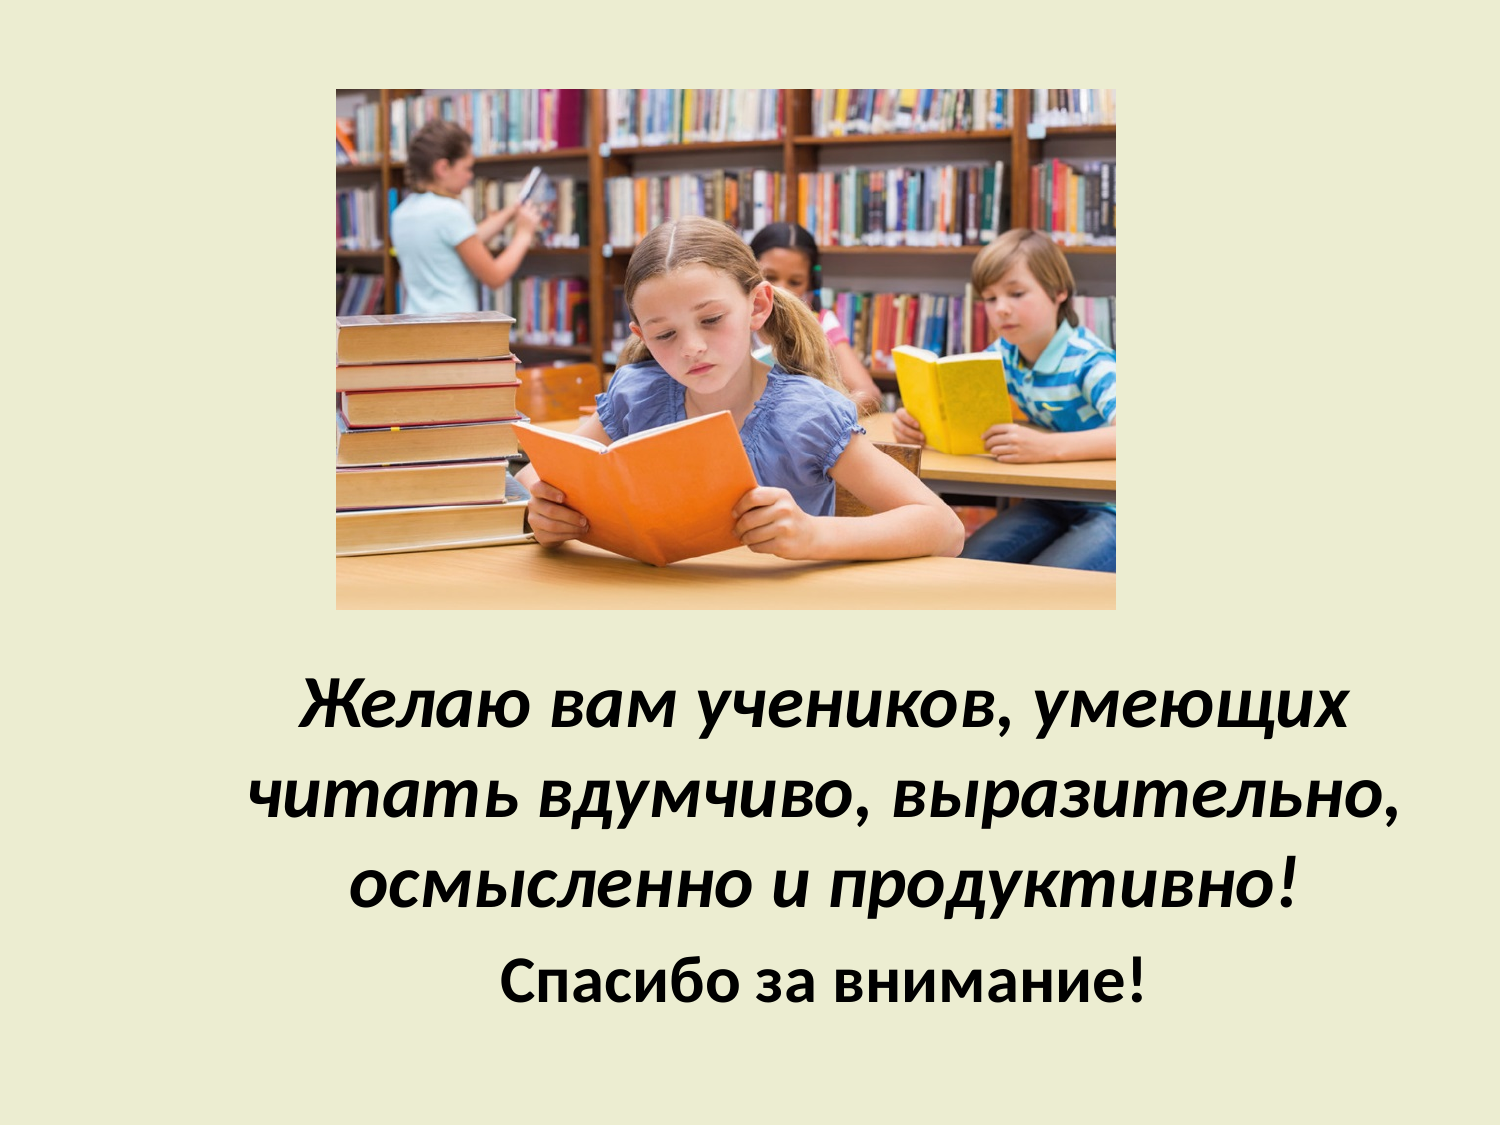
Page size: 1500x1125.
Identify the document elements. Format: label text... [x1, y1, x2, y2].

picture [336, 89, 1116, 610]
list Желаю вам учеников, умеющих читать вдумчиво, выразительно, осмысленно и продуктивно! Спасибо за внимание! [150, 645, 1500, 1125]
